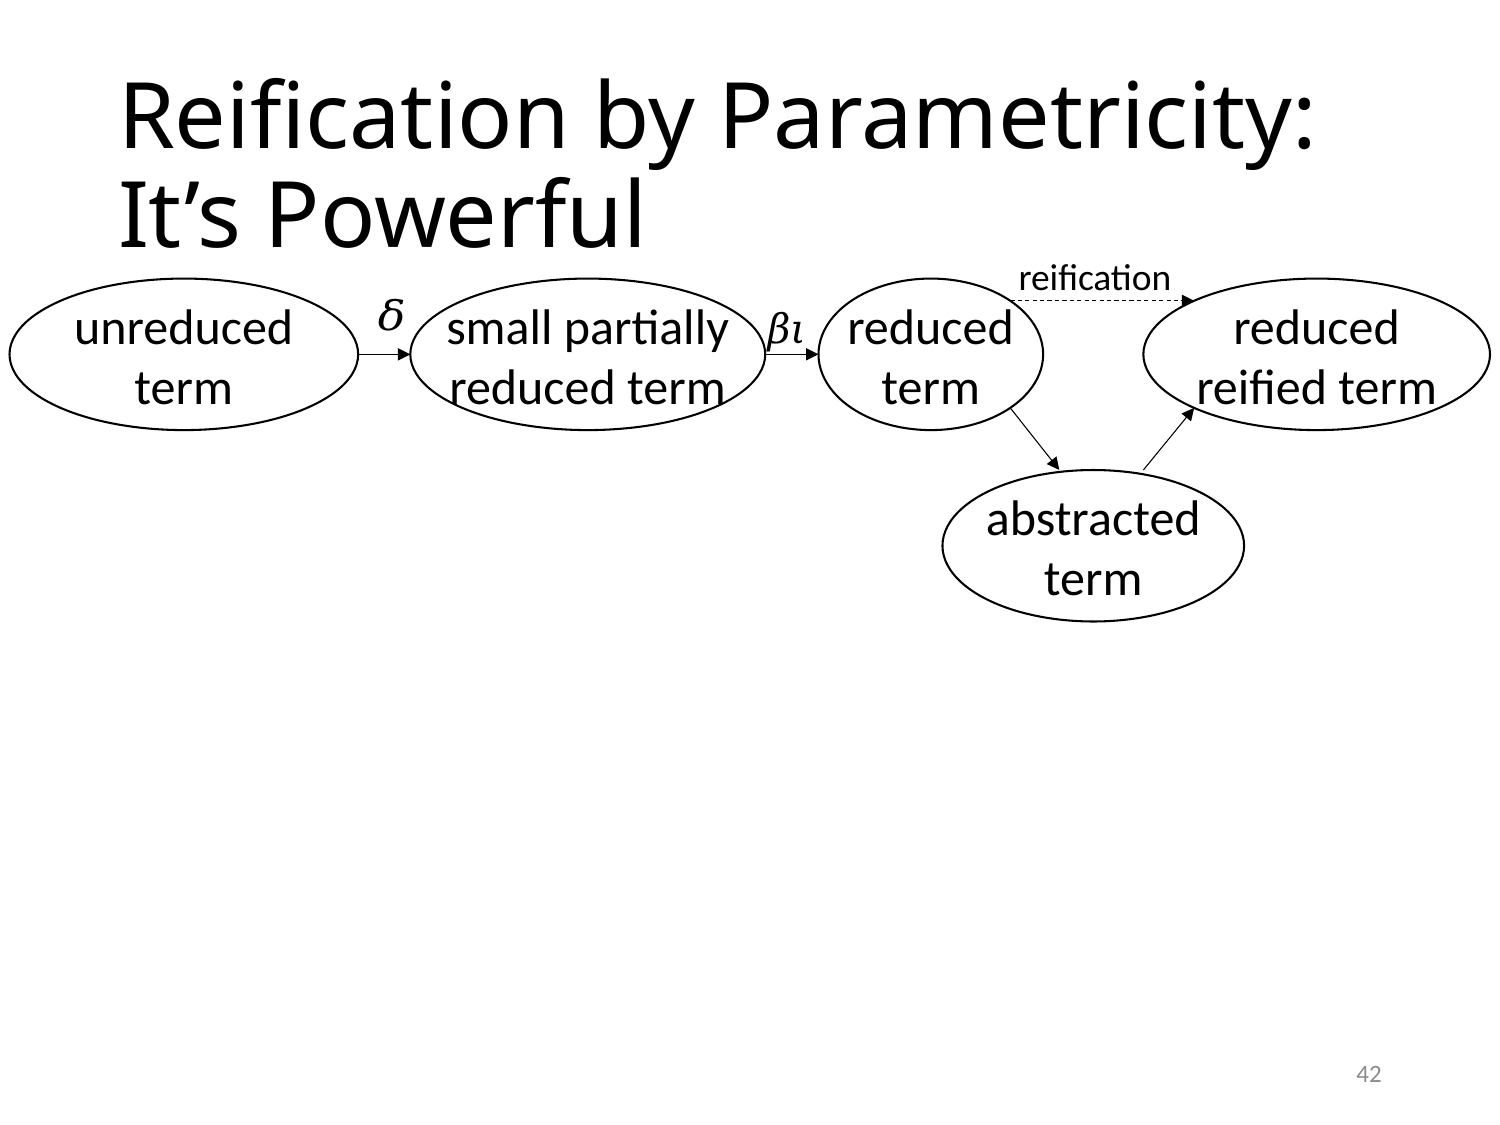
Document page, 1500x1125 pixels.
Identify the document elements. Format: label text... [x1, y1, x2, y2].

slide_number 42 [1059, 1042, 1397, 1103]
text_box reduced term [817, 277, 1045, 432]
text_box reduced reified term [1142, 277, 1492, 432]
text_box abstracted term [941, 468, 1246, 623]
text_box small partially reduced term [409, 277, 767, 432]
text_box reification [1003, 245, 1187, 306]
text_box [1010, 407, 1060, 470]
title Reification by Parametricity: It’s Powerful [103, 59, 1500, 278]
text_box unreduced term [8, 277, 360, 432]
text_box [1143, 407, 1195, 470]
